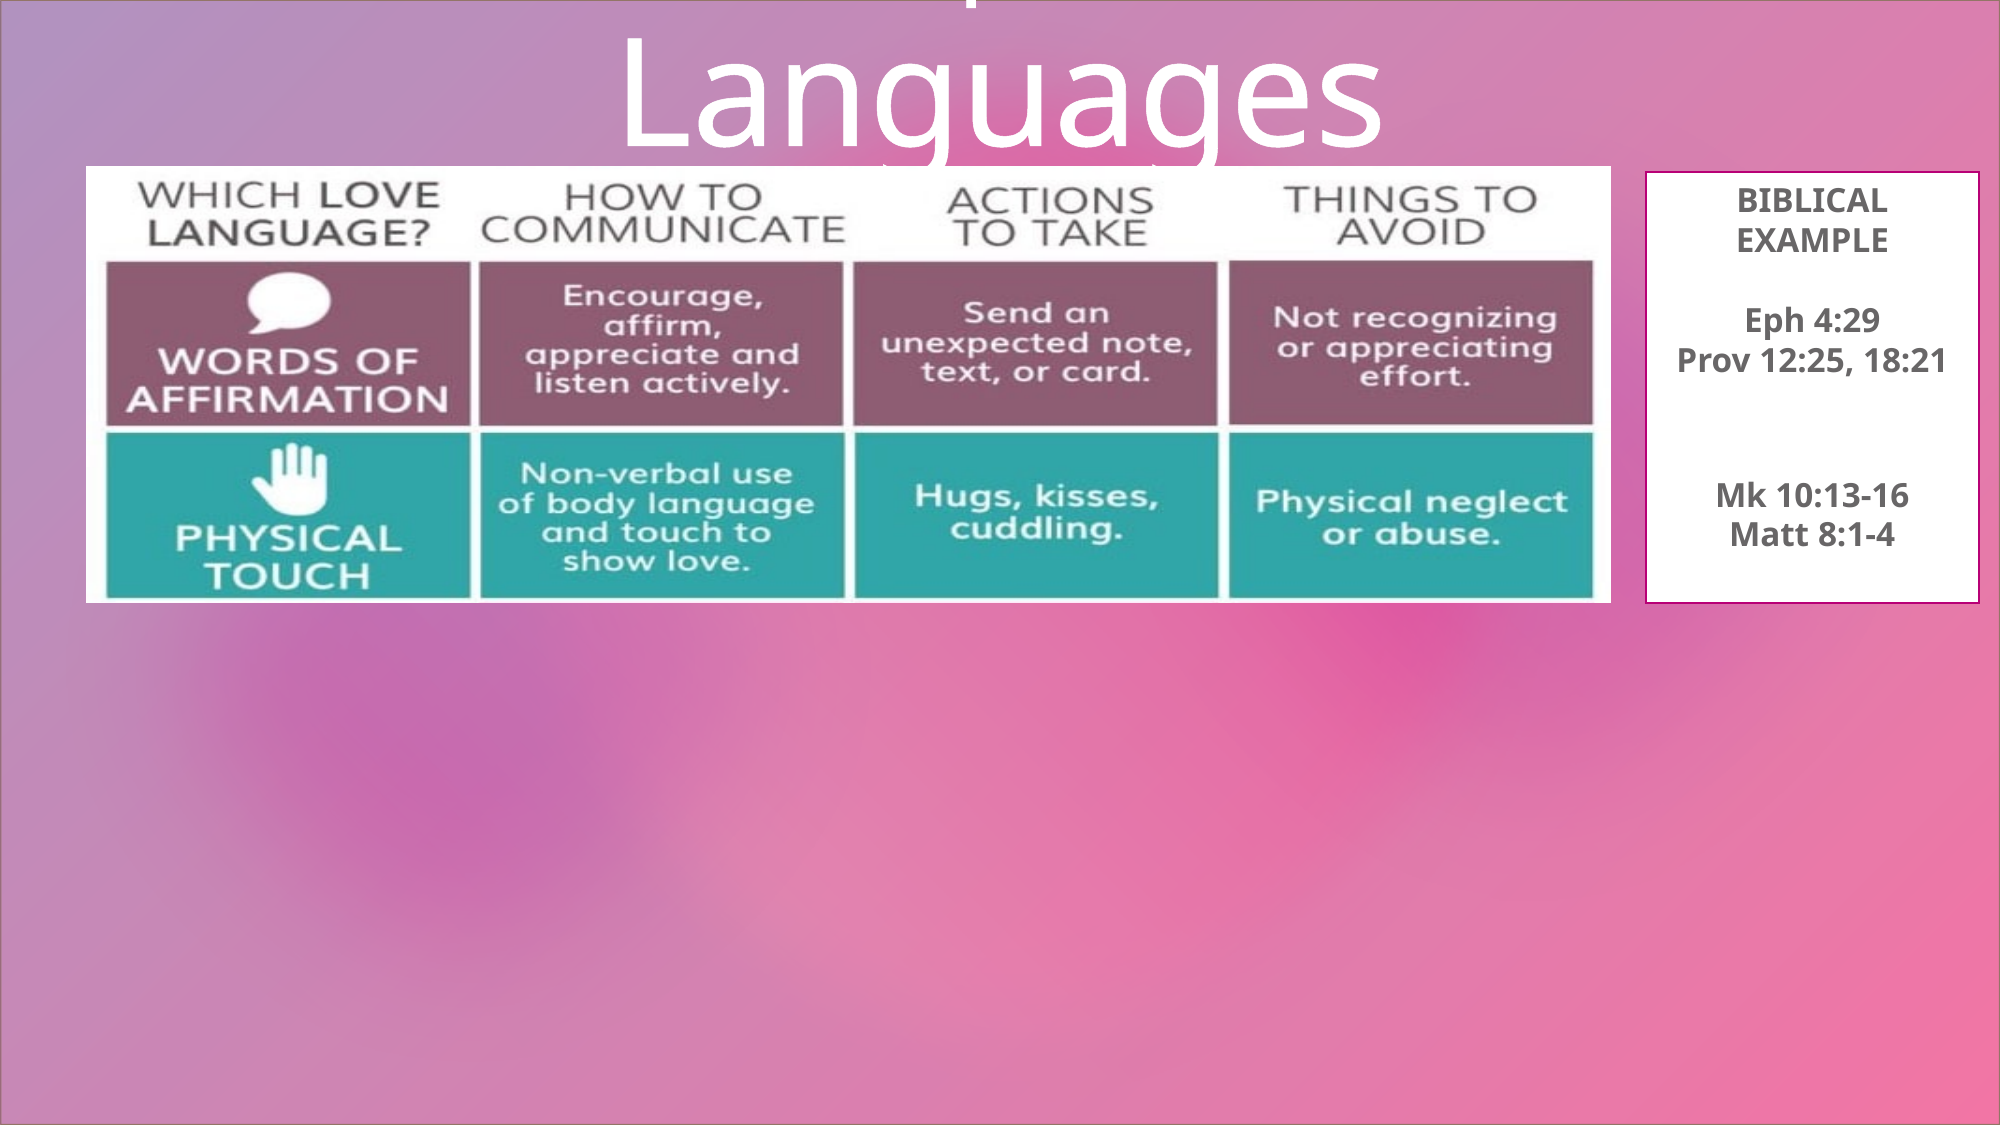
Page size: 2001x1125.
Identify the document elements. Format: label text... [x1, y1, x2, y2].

text_box BIBLICAL EXAMPLE Eph 4:29 Prov 12:25, 18:21 Mk 10:13-16 Matt 8:1-4 [1645, 171, 1980, 604]
picture [86, 166, 1611, 603]
title The incredible power of Love Languages [1, 19, 1999, 186]
